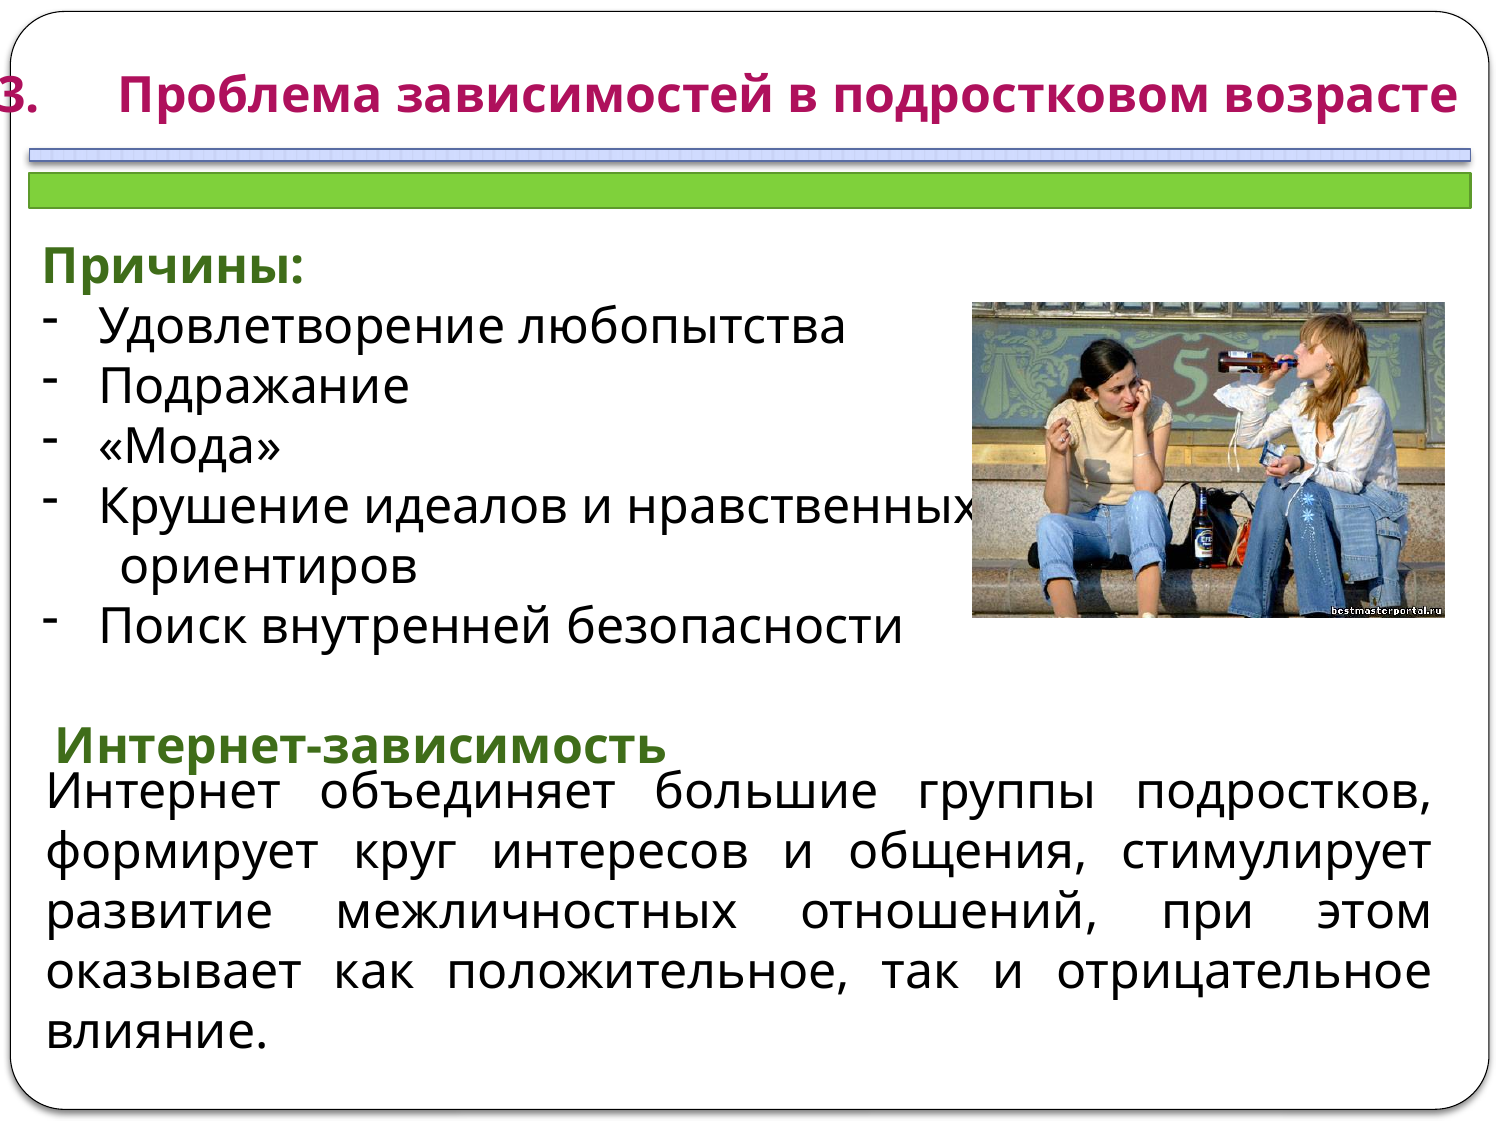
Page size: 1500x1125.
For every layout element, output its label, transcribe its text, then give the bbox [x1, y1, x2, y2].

text_box Интернет объединяет большие группы подростков, формирует круг интересов и общения, стимулирует развитие межличностных отношений, при этом оказывает как положительное, так и отрицательное влияние. [30, 751, 1448, 1125]
text_box [28, 172, 1472, 209]
text_box 3. Проблема зависимостей в подростковом возрасте [0, 55, 1488, 131]
picture [972, 302, 1445, 618]
text_box [29, 148, 1471, 162]
text_box Причины: Удовлетворение любопытства Подражание «Мода» Крушение идеалов и нравственных ориентиров Поиск внутренней безопасности Интернет-зависимость [27, 226, 1445, 781]
